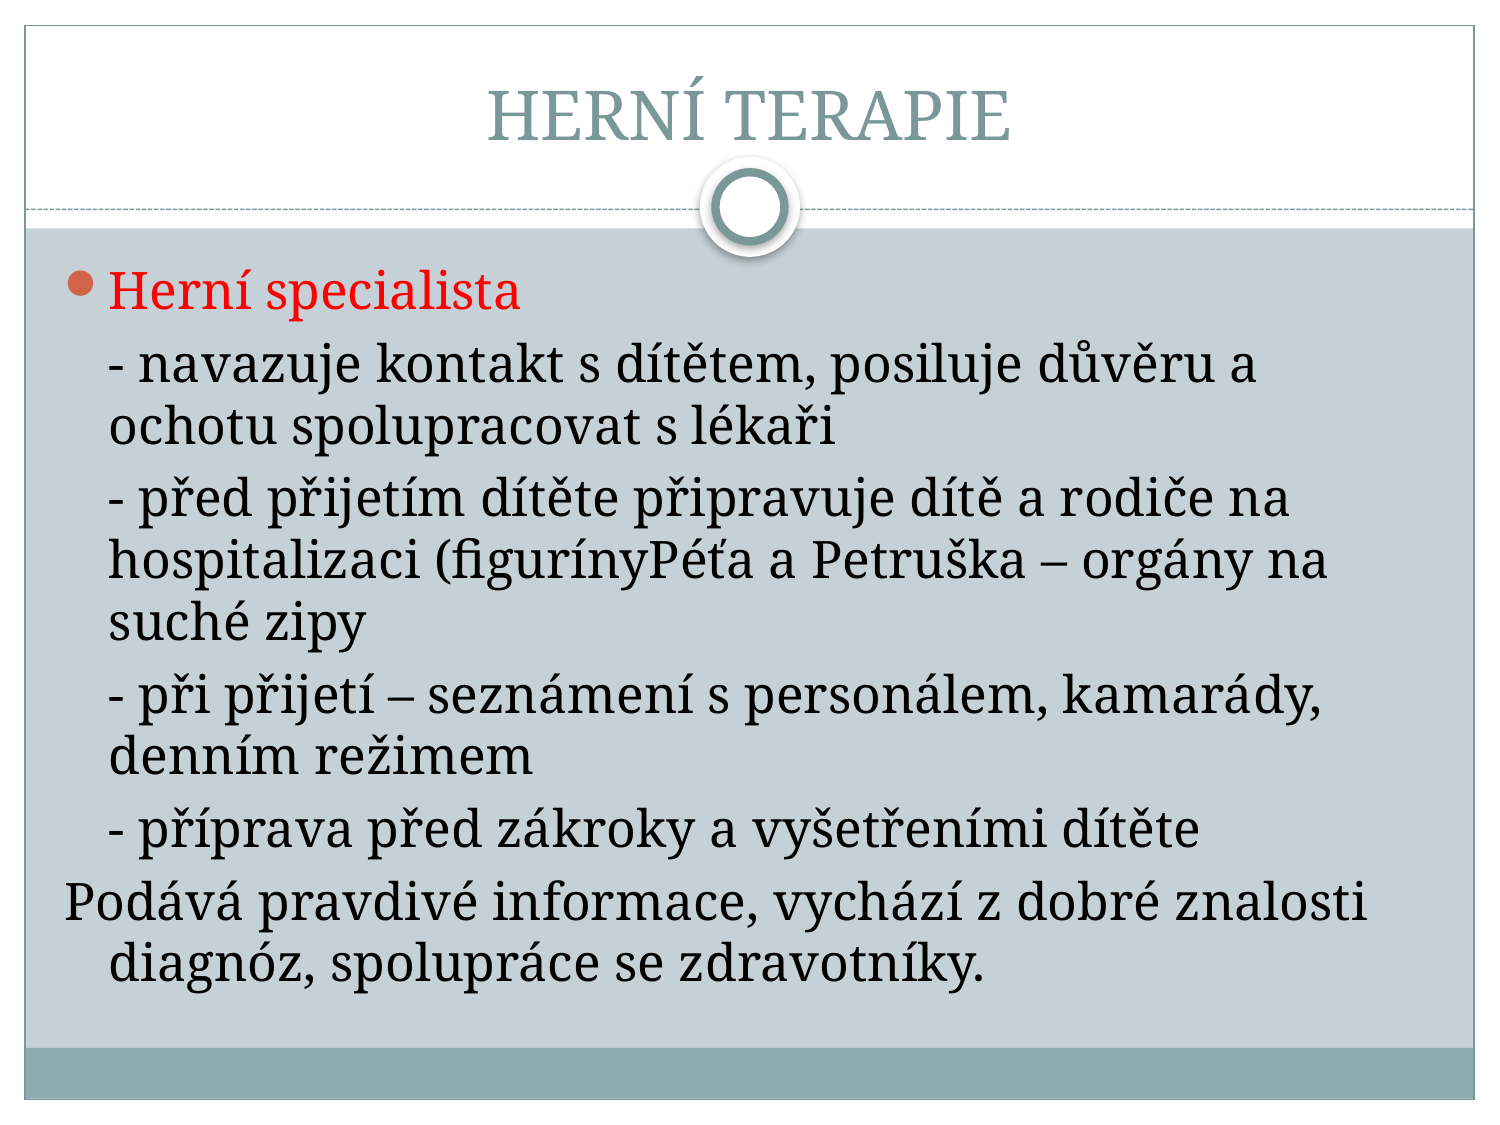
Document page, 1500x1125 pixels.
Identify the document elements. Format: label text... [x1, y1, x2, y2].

list Herní specialista - navazuje kontakt s dítětem, posiluje důvěru a ochotu spolupracovat s lékaři - před přijetím dítěte připravuje dítě a rodiče na hospitalizaci (figurínyPéťa a Petruška – orgány na suché zipy - při přijetí – seznámení s personálem, kamarády, denním režimem - příprava před zákroky a vyšetřeními dítěte Podává pravdivé informace, vychází z dobré znalosti diagnóz, spolupráce se zdravotníky. [49, 250, 1445, 1001]
title HERNÍ TERAPIE [49, 37, 1450, 162]
